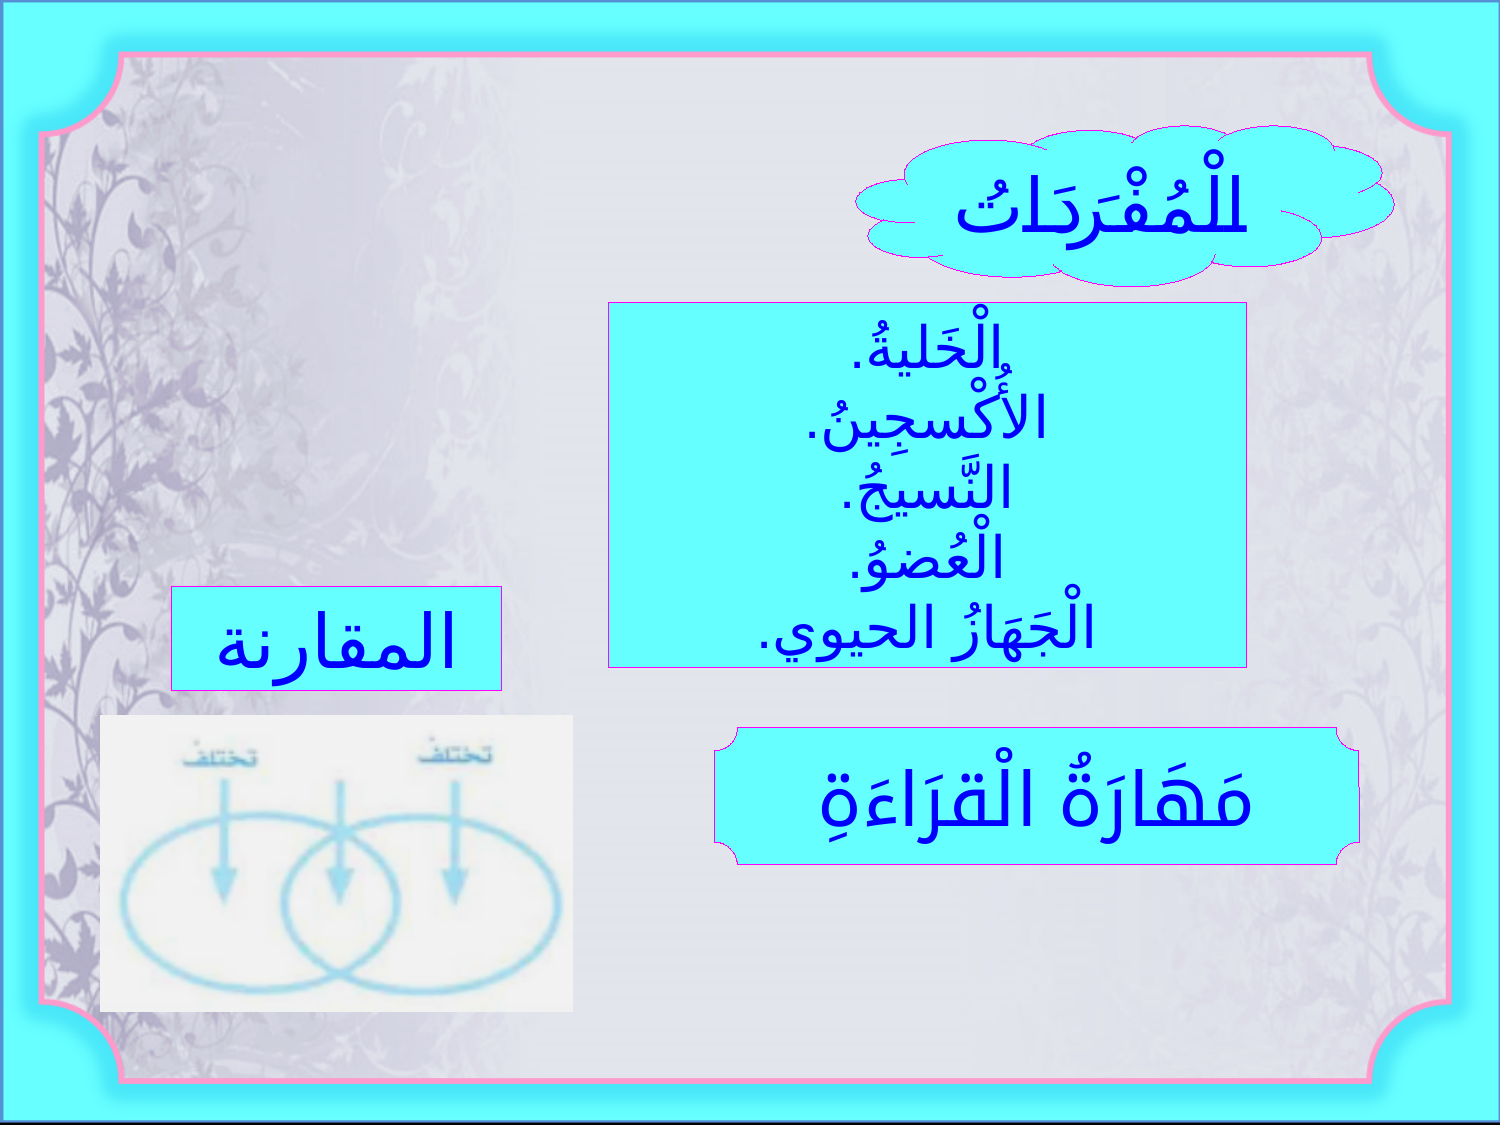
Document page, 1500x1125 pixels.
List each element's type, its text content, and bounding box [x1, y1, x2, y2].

footer [512, 1042, 988, 1103]
text_box الْمُفْرَدَاتُ [855, 125, 1395, 287]
text_box الْخَليةُ. الأُكْسجِينُ. النَّسيجُ. الْعُضوُ. الْجَهَازُ الحيوي. [608, 302, 1247, 668]
text_box المقارنة [171, 586, 502, 691]
text_box مَهَارَةُ الْقرَاءَةِ [714, 727, 1360, 865]
picture [0, 0, 1500, 1125]
